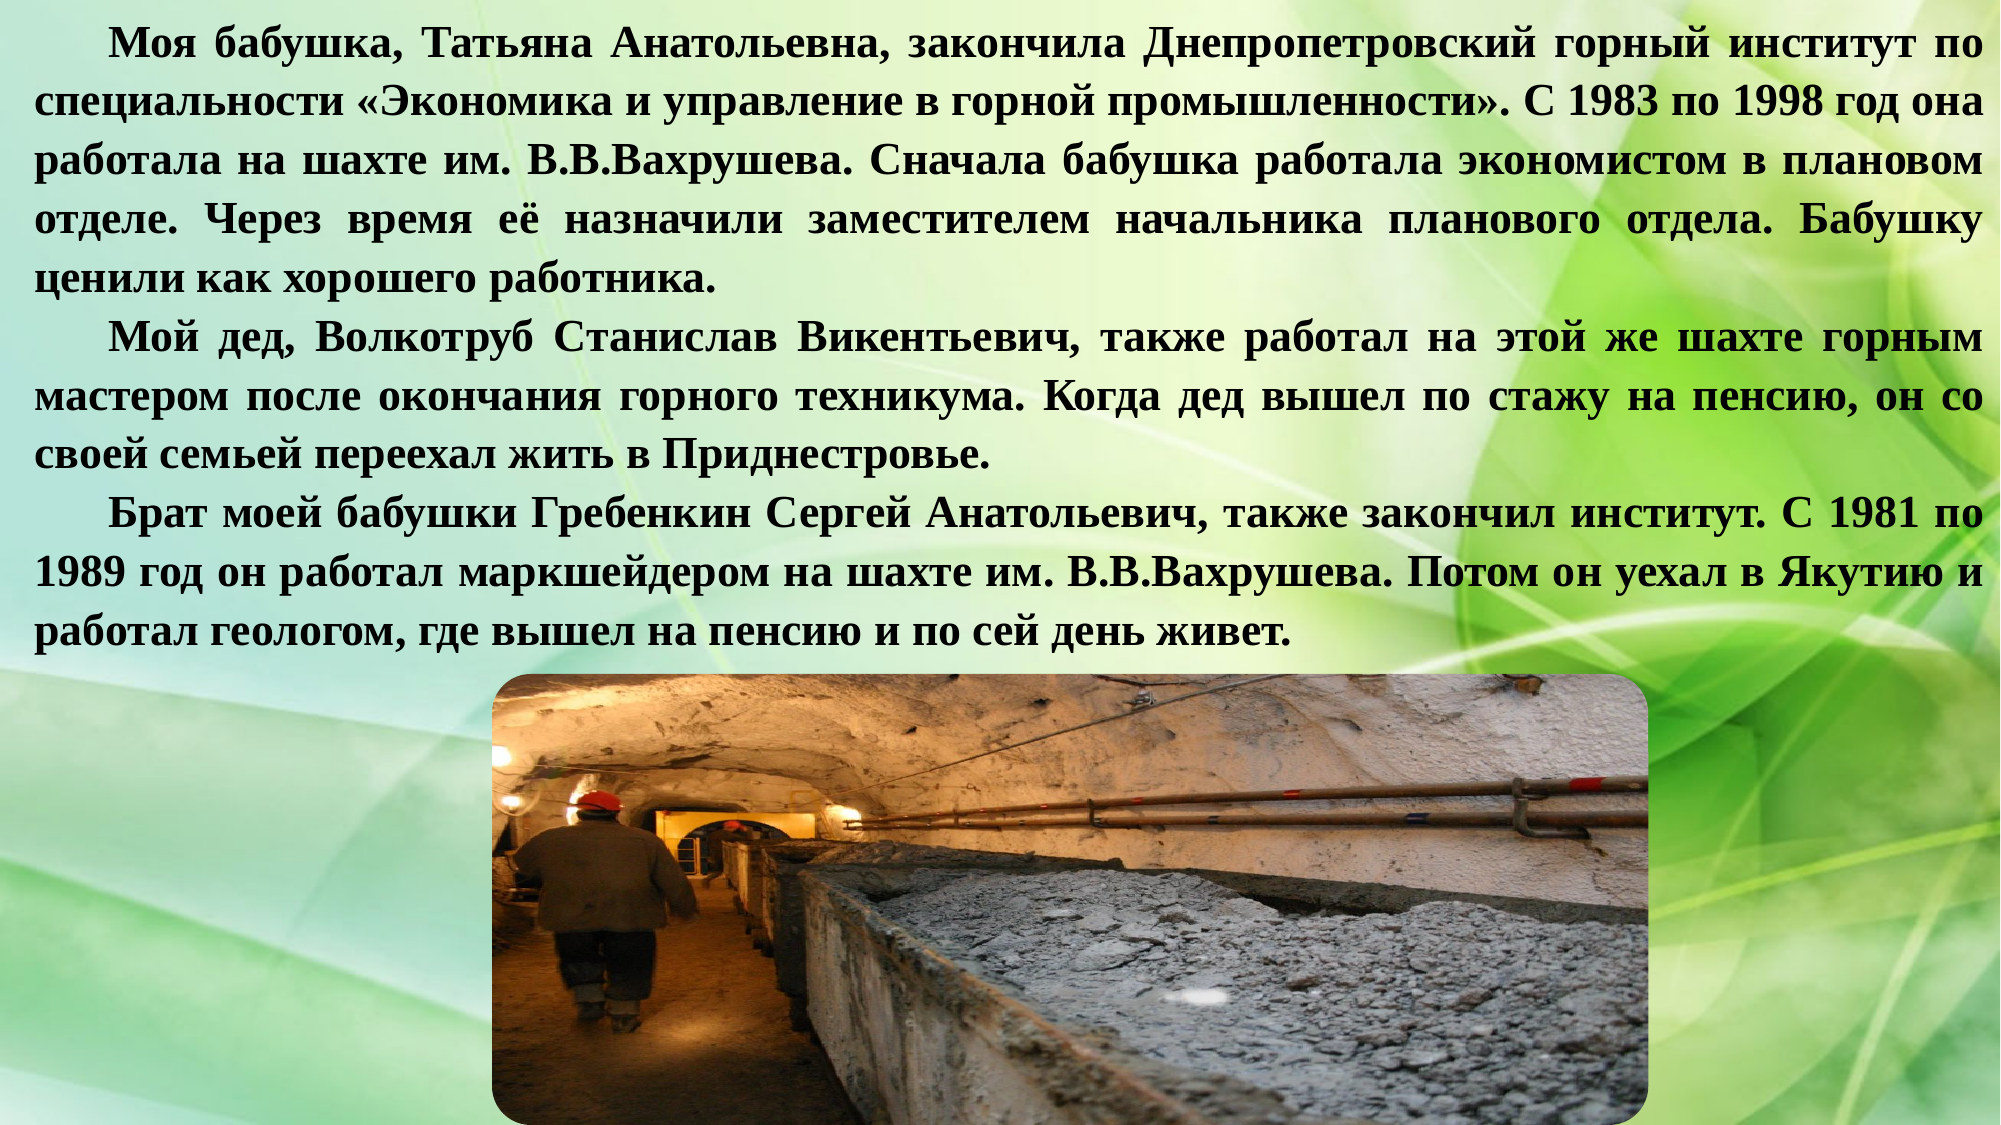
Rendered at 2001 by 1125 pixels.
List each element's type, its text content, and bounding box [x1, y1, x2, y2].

text_box Моя бабушка, Татьяна Анатольевна, закончила Днепропетровский горный институт по специальности «Экономика и управление в горной промышленности». С 1983 по 1998 год она работала на шахте им. В.В.Вахрушева. Сначала бабушка работала экономистом в плановом отделе. Через время её назначили заместителем начальника планового отдела. Бабушку ценили как хорошего работника. Мой дед, Волкотруб Станислав Викентьевич, также работал на этой же шахте горным мастером после окончания горного техникума. Когда дед вышел по стажу на пенсию, он со своей семьей переехал жить в Приднестровье. Брат моей бабушки Гребенкин Сергей Анатольевич, также закончил институт. С 1981 по 1989 год он работал маркшейдером на шахте им. В.В.Вахрушева. Потом он уехал в Якутию и работал геологом, где вышел на пенсию и по сей день живет. [19, 0, 2000, 662]
picture [0, 0, 2001, 1125]
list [491, 673, 1649, 1125]
